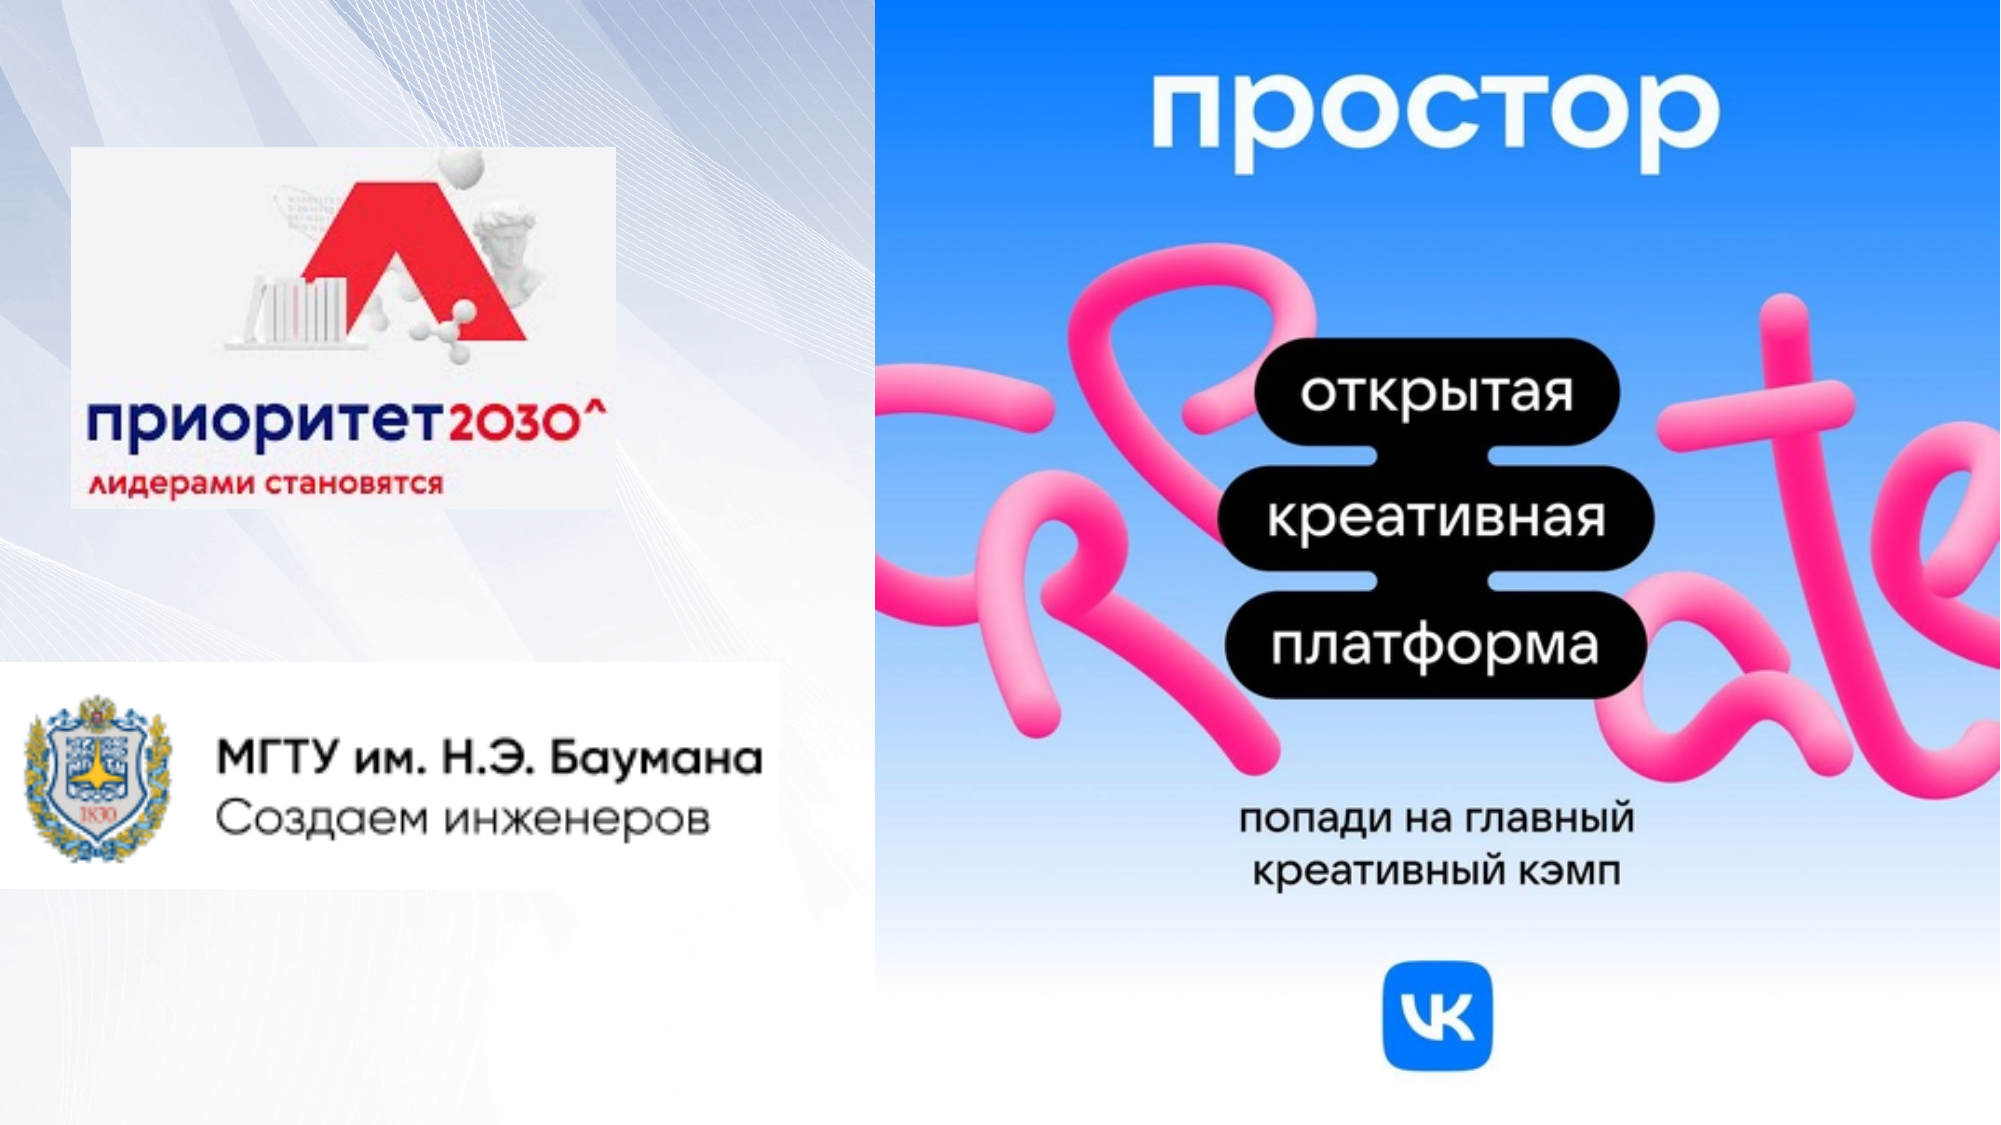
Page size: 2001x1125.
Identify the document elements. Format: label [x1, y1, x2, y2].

picture [874, 0, 2000, 1125]
picture [71, 147, 616, 509]
picture [0, 662, 779, 889]
